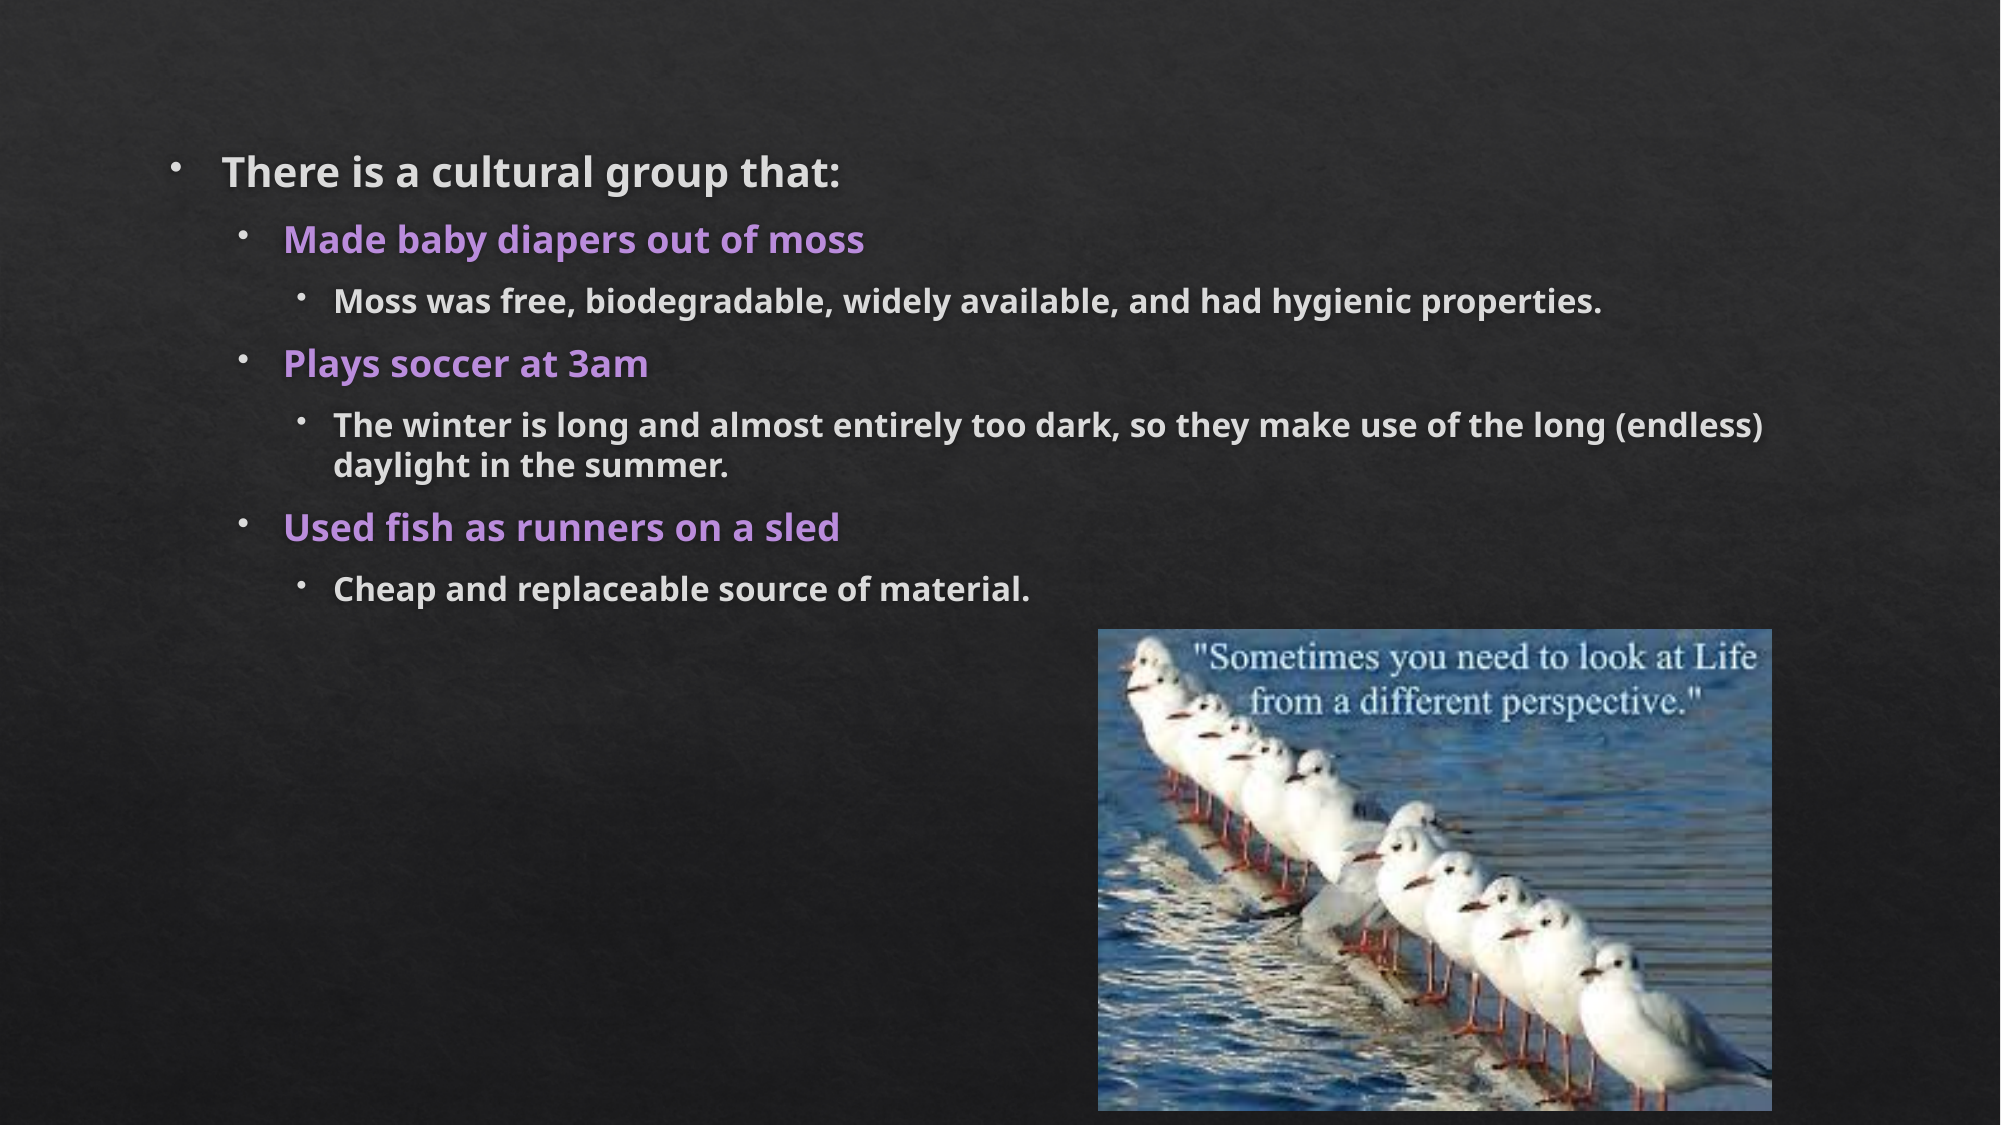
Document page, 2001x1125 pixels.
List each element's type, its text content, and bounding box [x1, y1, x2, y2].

picture [1097, 628, 1773, 1111]
list There is a cultural group that: Made baby diapers out of moss Moss was free, biodegradable, widely available, and had hygienic properties. Plays soccer at 3am The winter is long and almost entirely too dark, so they make use of the long (endless) daylight in the summer. Used fish as runners on a sled Cheap and replaceable source of material. [149, 138, 1849, 950]
